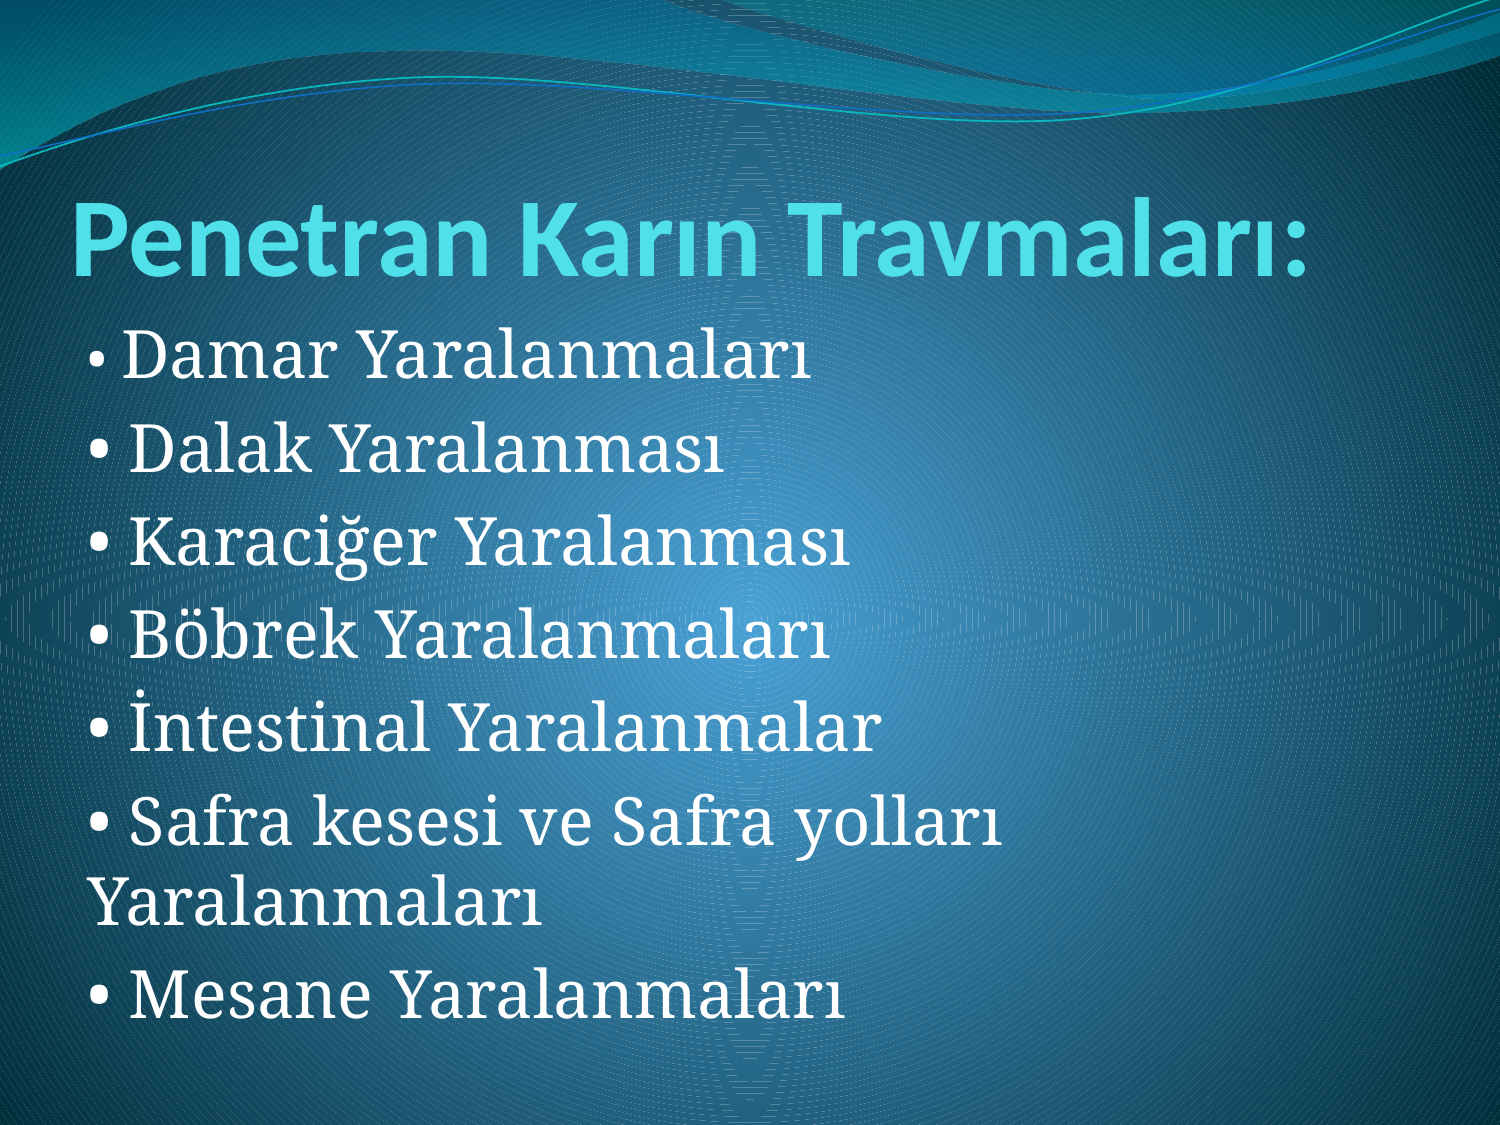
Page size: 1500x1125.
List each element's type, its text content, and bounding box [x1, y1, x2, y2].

subtitle • Damar Yaralanmaları • Dalak Yaralanması • Karaciğer Yaralanması • Böbrek Yaralanmaları • İntestinal Yaralanmalar • Safra kesesi ve Safra yolları Yaralanmaları • Mesane Yaralanmaları [87, 304, 1376, 1125]
title Penetran Karın Travmaları: [70, 0, 1359, 300]
